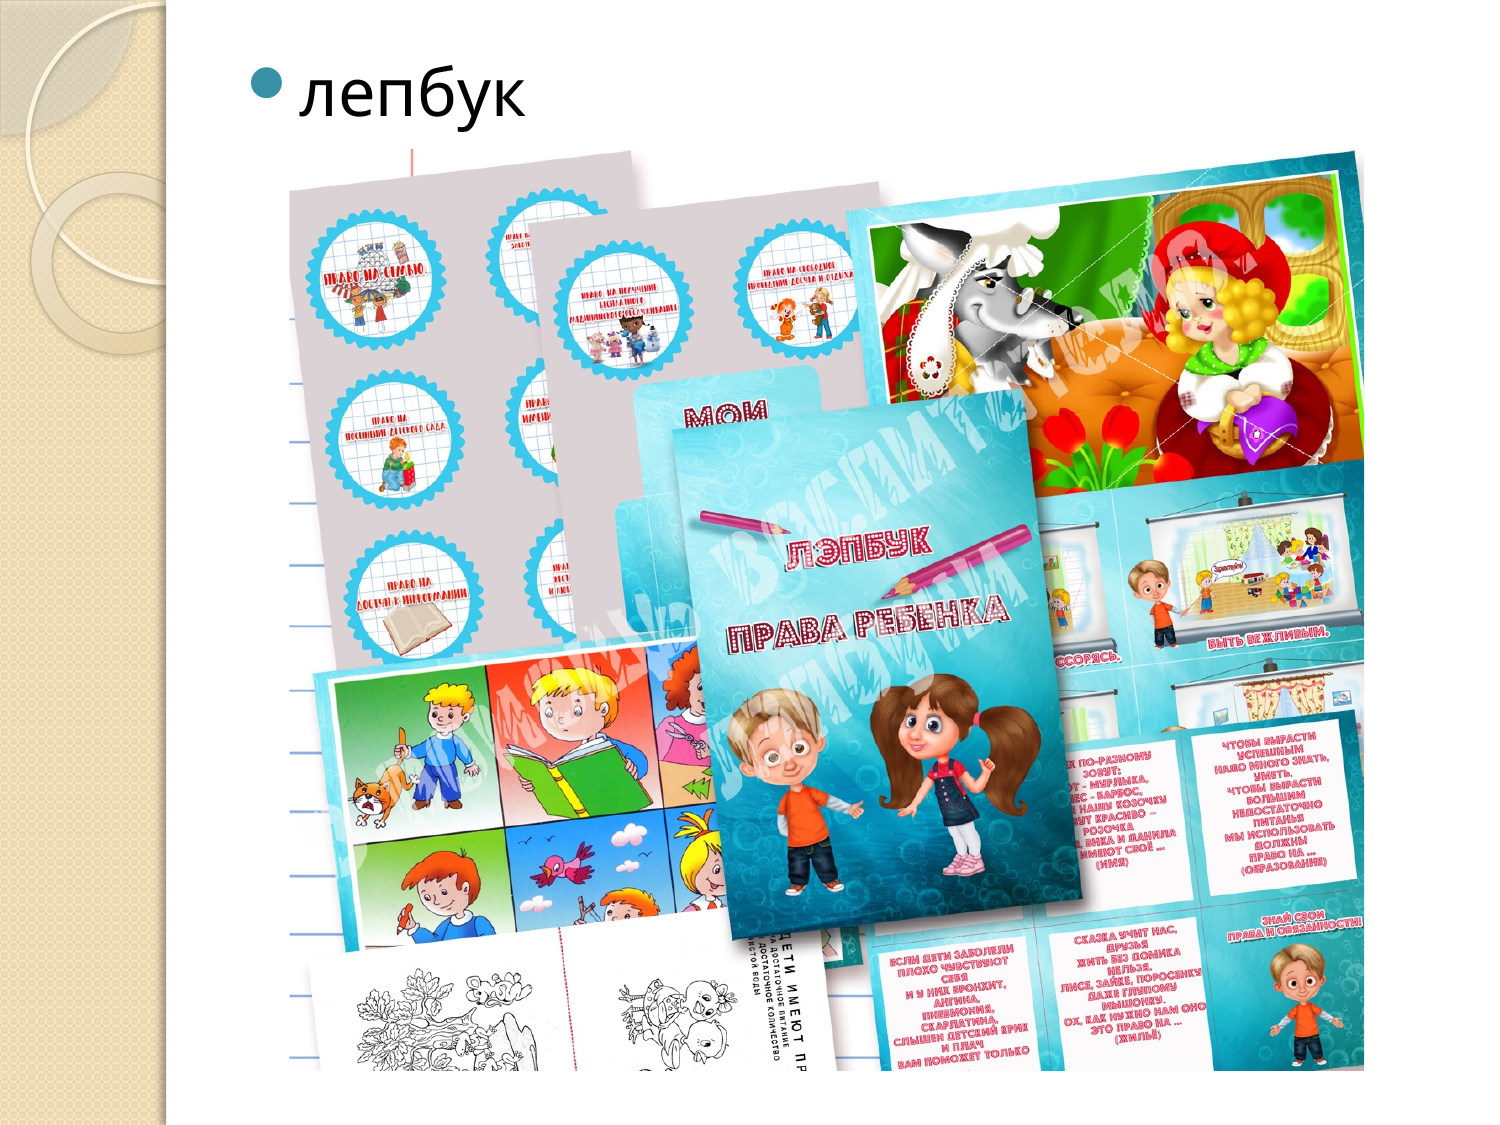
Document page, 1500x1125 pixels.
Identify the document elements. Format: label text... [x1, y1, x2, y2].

text_box лепбук [218, 42, 1449, 831]
picture [288, 148, 1365, 1071]
